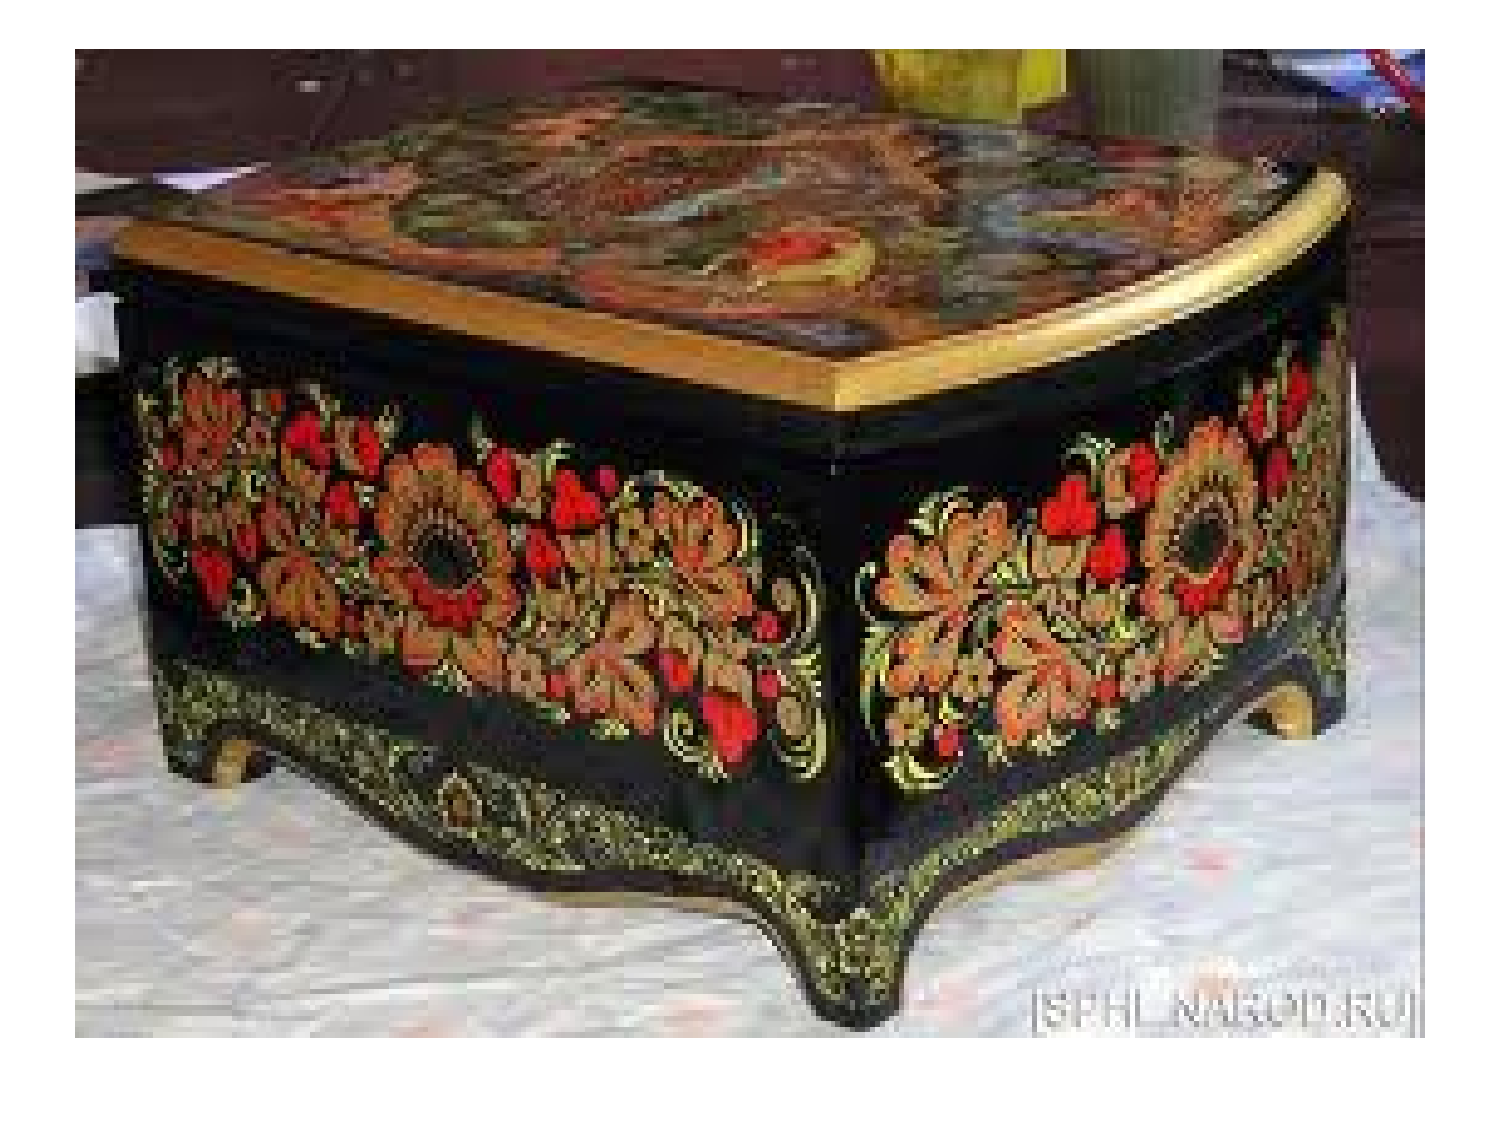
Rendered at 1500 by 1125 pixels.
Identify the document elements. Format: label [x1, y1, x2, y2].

list [74, 49, 1426, 1038]
